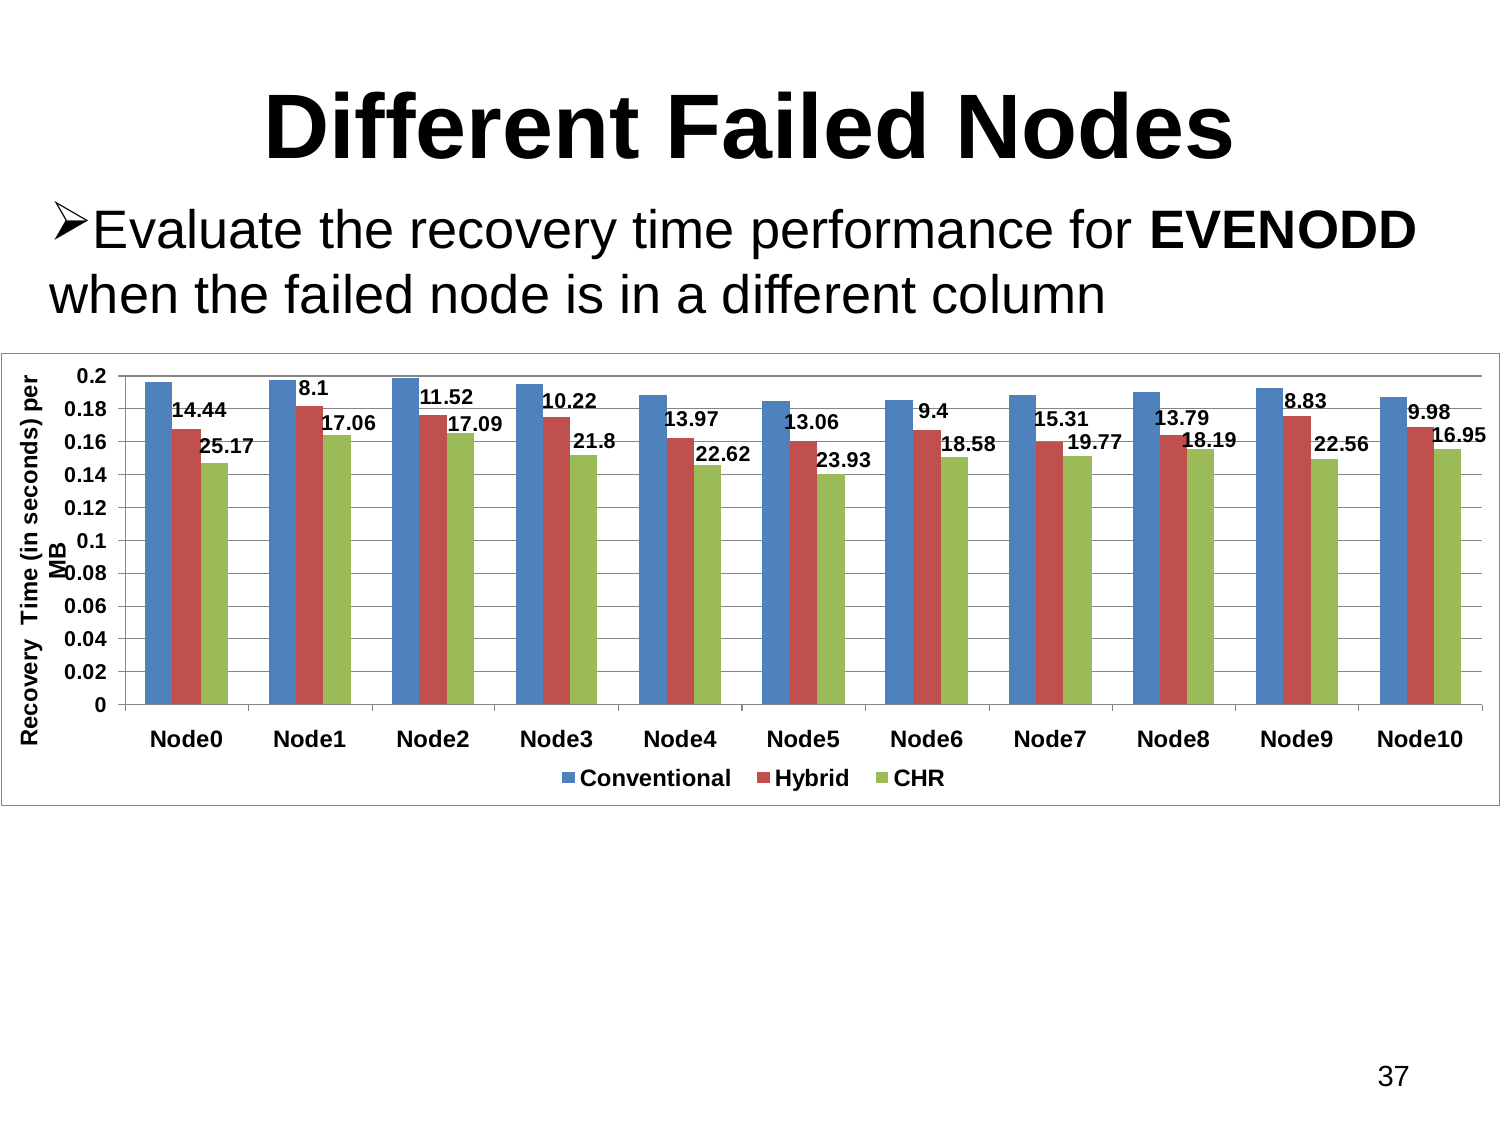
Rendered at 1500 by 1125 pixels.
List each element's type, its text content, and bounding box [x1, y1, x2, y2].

title Different Failed Nodes [75, 45, 1425, 187]
text_box Evaluate the recovery time performance for EVENODD when the failed node is in a different column [35, 187, 1465, 333]
picture [0, 351, 1500, 807]
slide_number 37 [1074, 1048, 1425, 1102]
